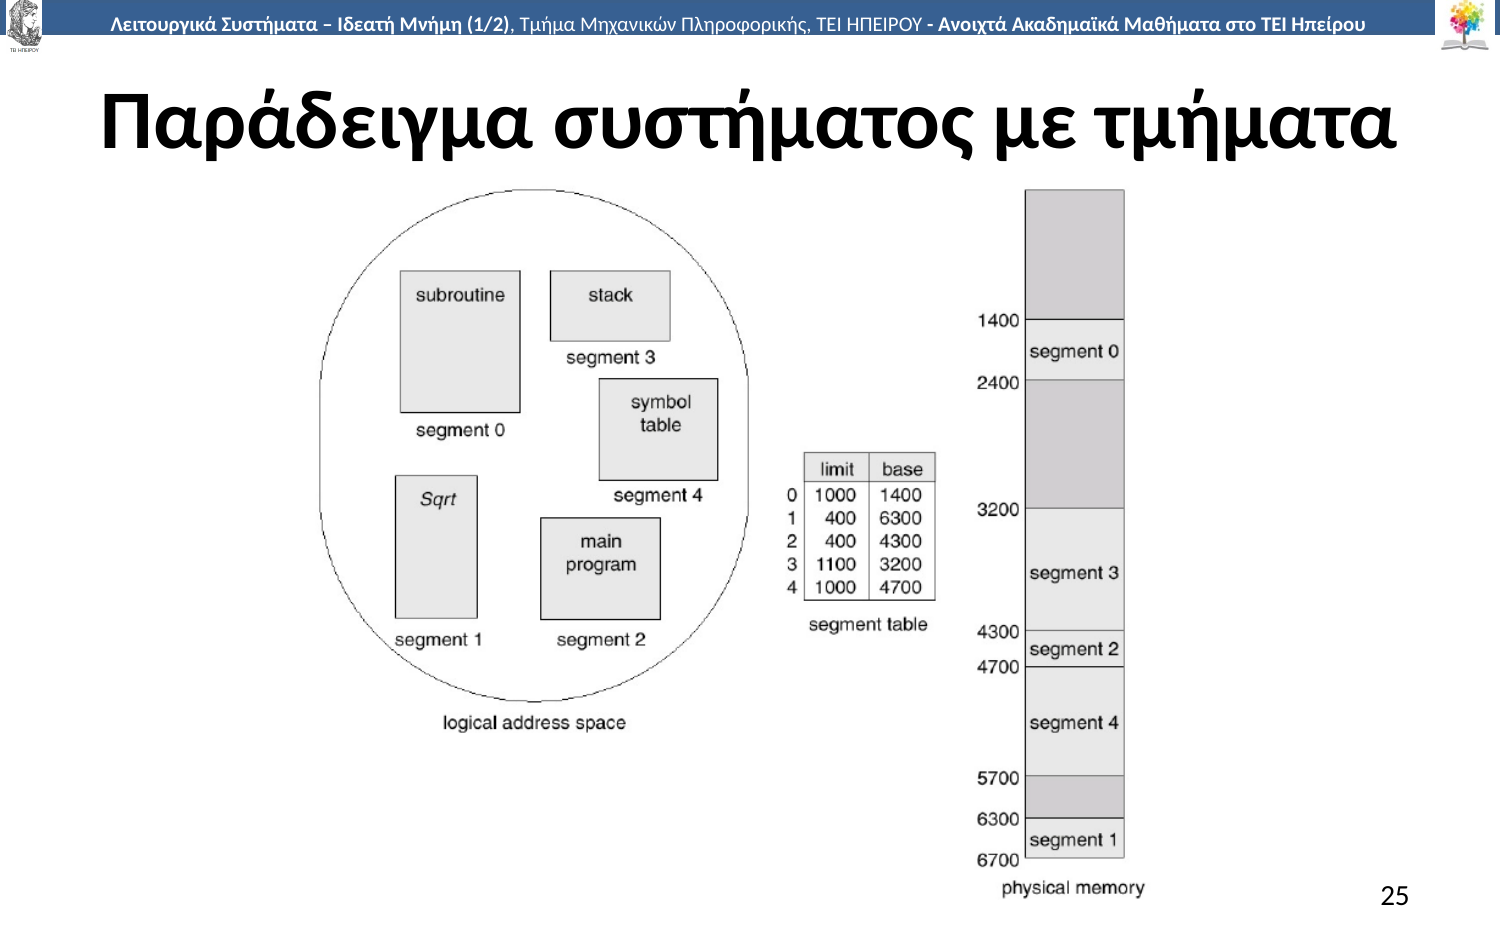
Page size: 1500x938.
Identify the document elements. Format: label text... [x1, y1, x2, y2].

picture [1435, 0, 1495, 52]
picture [6, 0, 42, 54]
title Παράδειγμα συστήματος με τμήματα [29, 37, 1471, 194]
slide_number 25 [1155, 868, 1425, 919]
picture [300, 170, 1152, 918]
